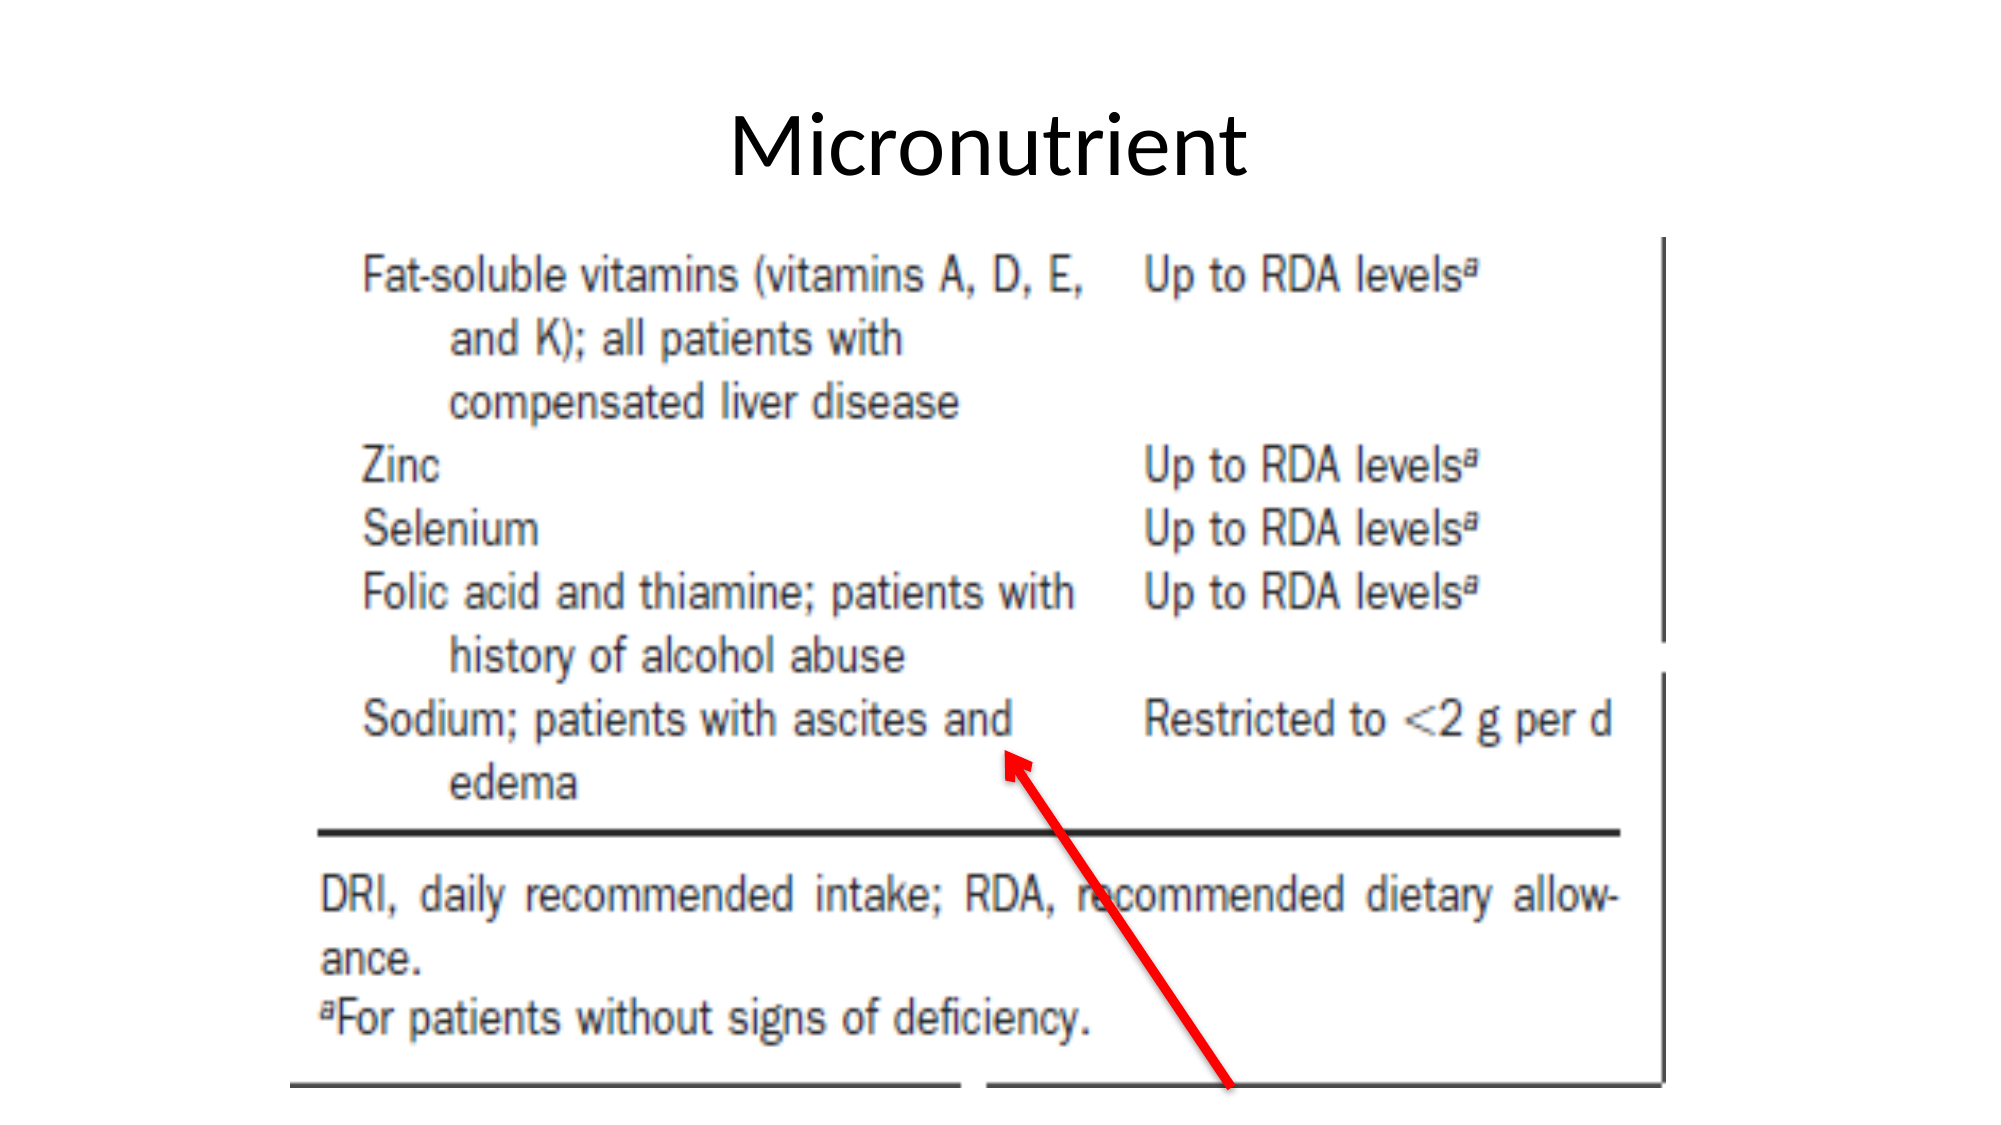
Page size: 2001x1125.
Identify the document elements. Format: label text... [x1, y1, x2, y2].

title Micronutrient [99, 45, 1900, 233]
picture [290, 237, 1666, 1088]
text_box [1004, 749, 1232, 1088]
